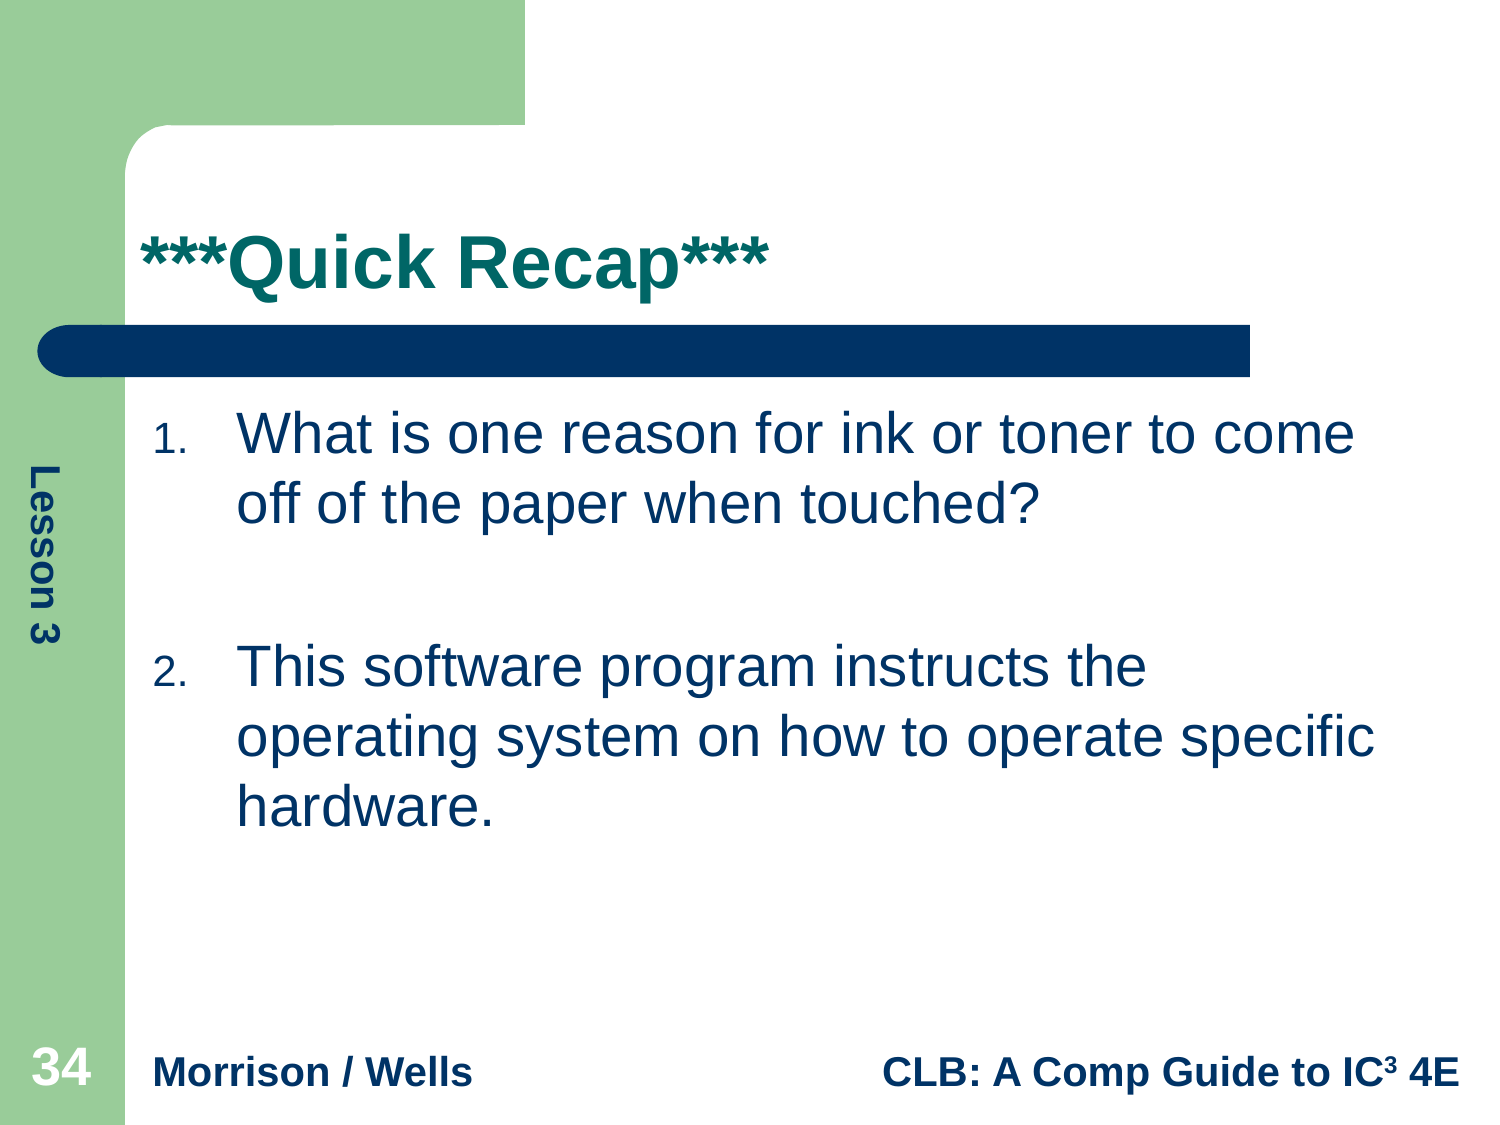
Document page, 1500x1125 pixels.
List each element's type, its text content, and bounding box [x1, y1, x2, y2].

list What is one reason for ink or toner to come off of the paper when touched? This software program instructs the operating system on how to operate specific hardware. [137, 387, 1400, 999]
slide_number 34 [13, 1023, 111, 1105]
title ***Quick Recap*** [124, 124, 1426, 313]
